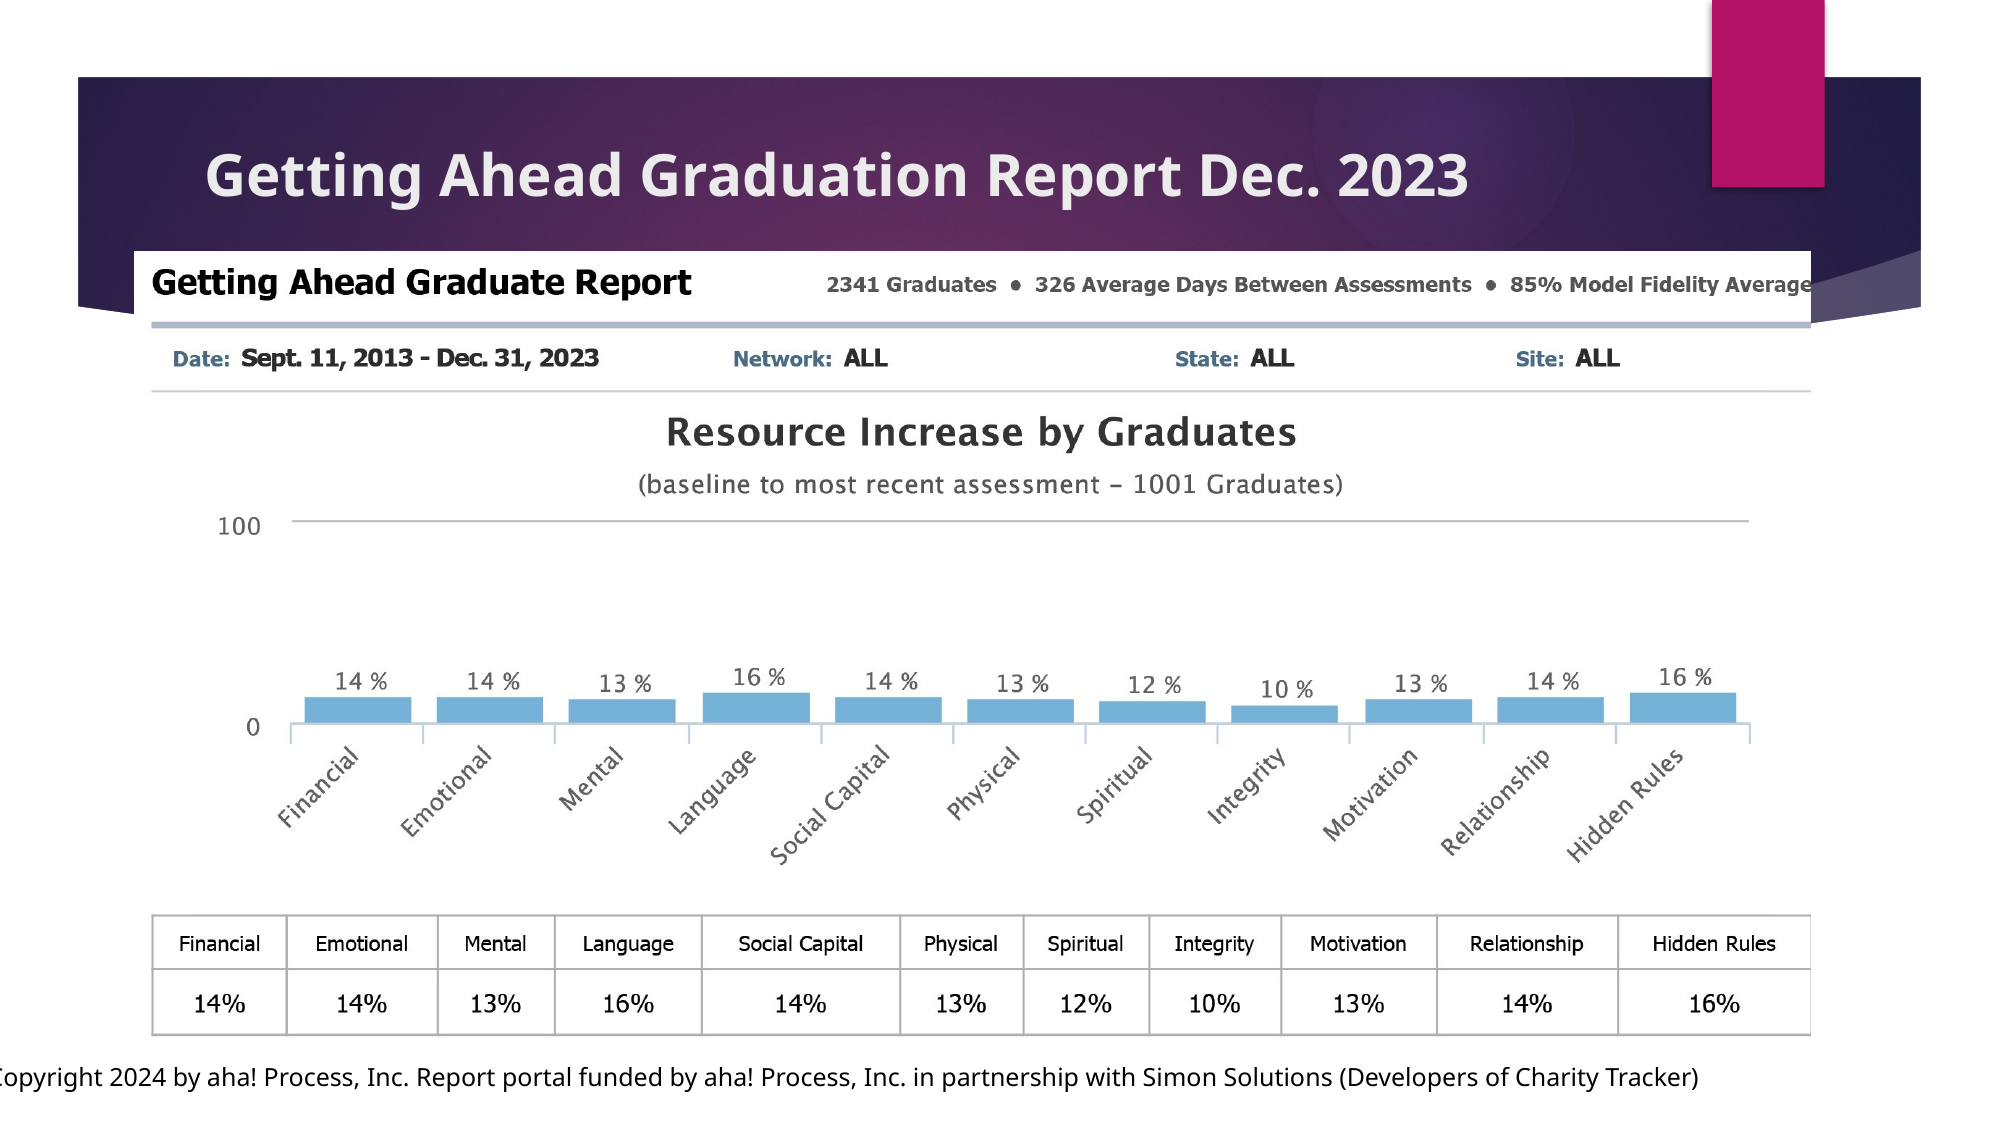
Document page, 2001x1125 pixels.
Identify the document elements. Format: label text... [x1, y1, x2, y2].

text_box Copyright 2024 by aha! Process, Inc. Report portal funded by aha! Process, Inc. in partnership with Simon Solutions (Developers of Charity Tracker) [0, 1054, 1717, 1125]
title Getting Ahead Graduation Report Dec. 2023 [189, 159, 1627, 249]
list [134, 251, 1811, 1055]
